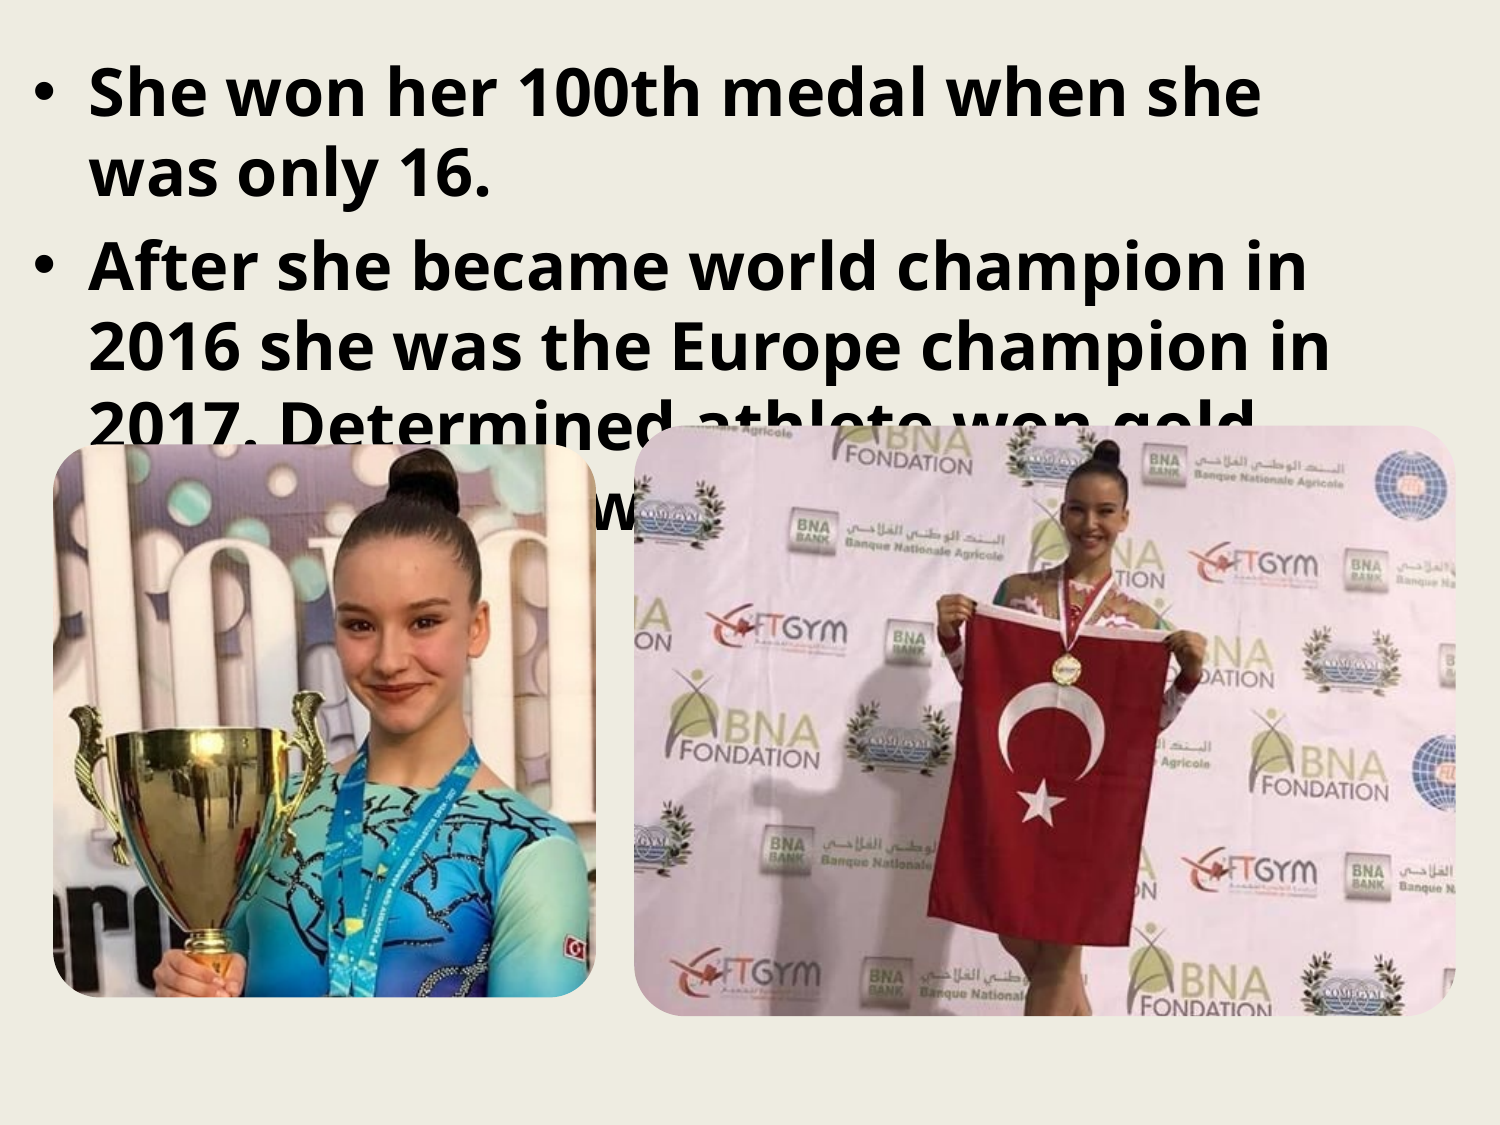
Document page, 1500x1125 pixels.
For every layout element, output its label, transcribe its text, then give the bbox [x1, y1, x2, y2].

picture [52, 444, 597, 998]
picture [633, 425, 1456, 1017]
list She won her 100th medal when she was only 16. After she became world champion in 2016 she was the Europe champion in 2017. Determined athlete won gold medal in worldwide in 2018. [17, 42, 1368, 786]
